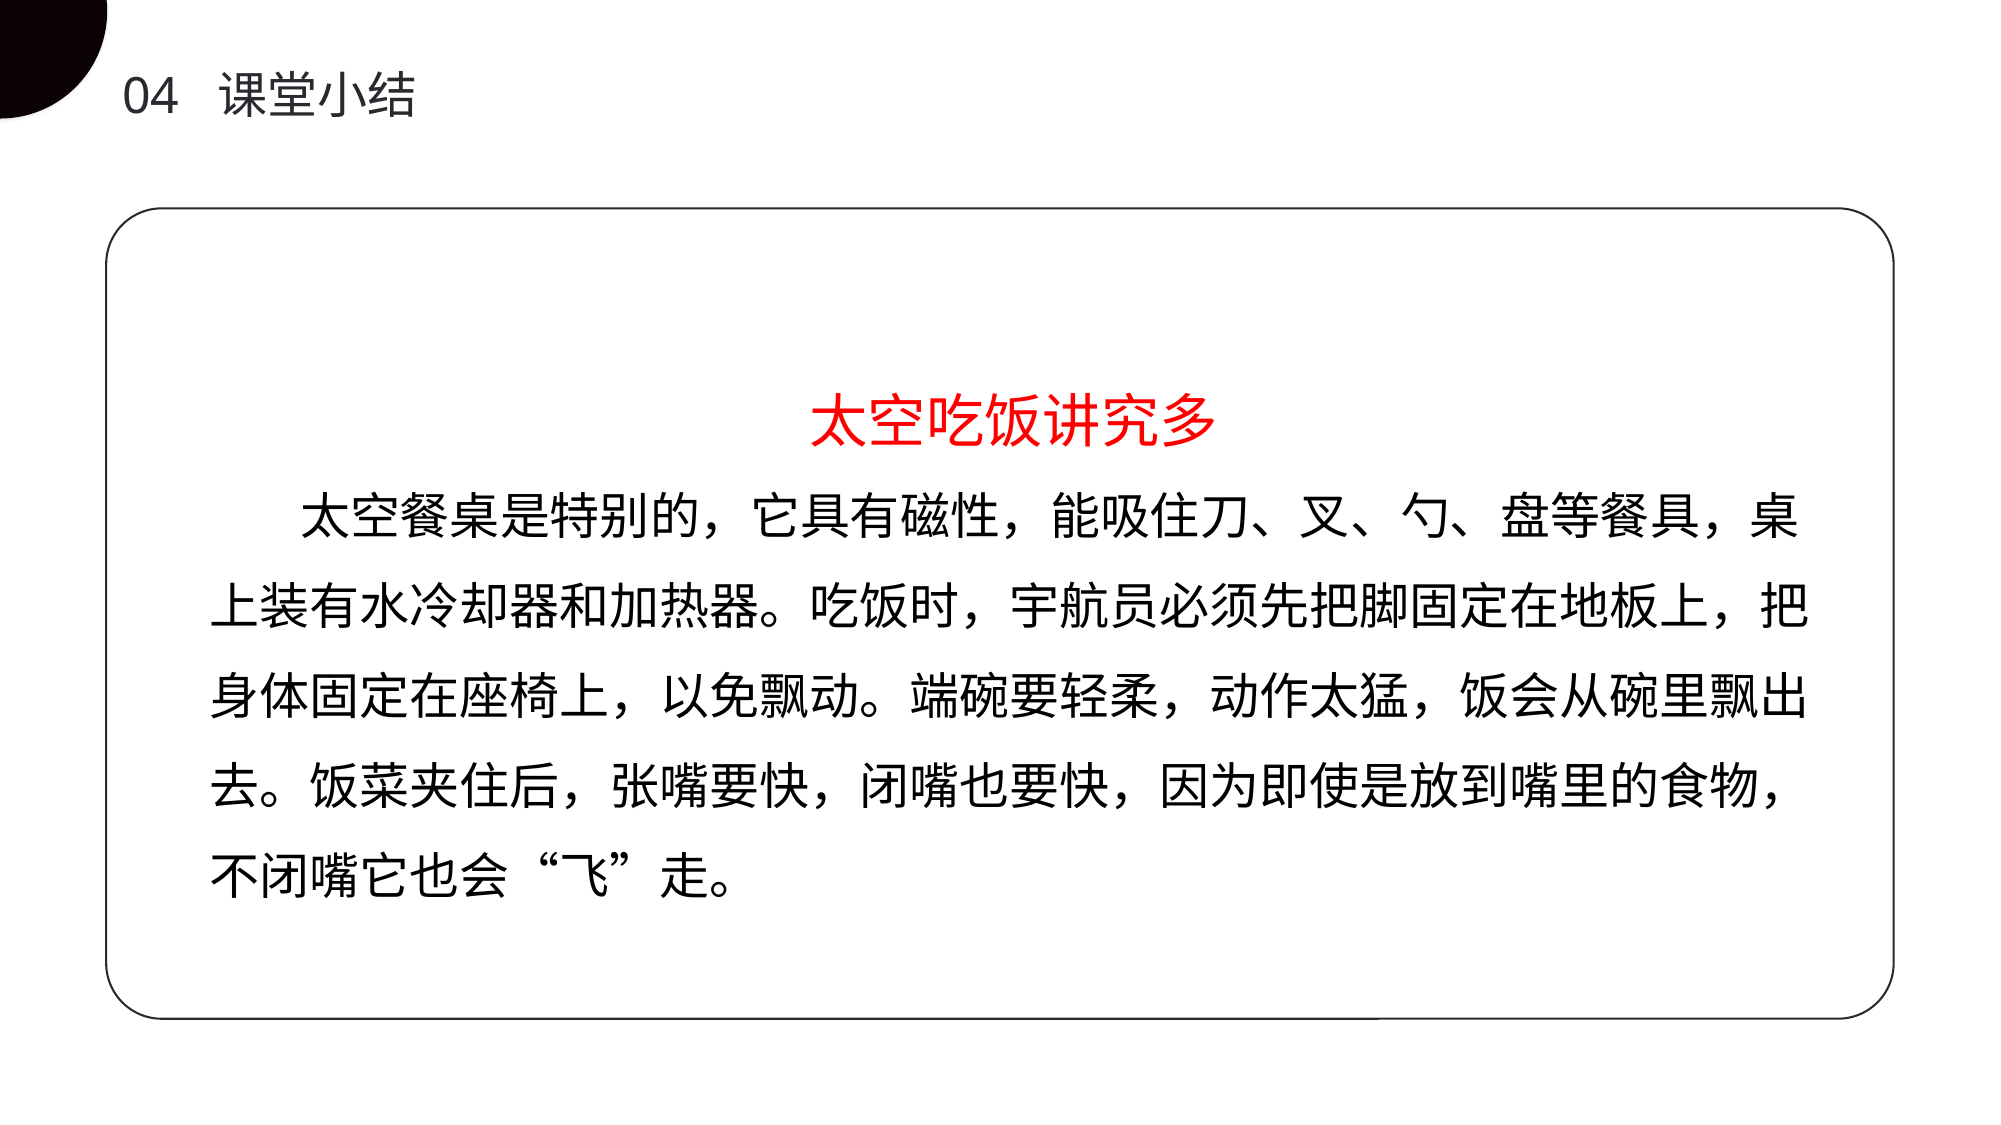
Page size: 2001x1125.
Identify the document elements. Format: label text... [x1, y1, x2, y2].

list 04 课堂小结 [107, 62, 628, 129]
text_box 太空吃饭讲究多 太空餐桌是特别的，它具有磁性，能吸住刀、叉、勺、盘等餐具，桌上装有水冷却器和加热器。吃饭时，宇航员必须先把脚固定在地板上，把身体固定在座椅上，以免飘动。端碗要轻柔，动作太猛，饭会从碗里飘出去。饭菜夹住后，张嘴要快，闭嘴也要快，因为即使是放到嘴里的食物，不闭嘴它也会“飞”走。 [194, 341, 1833, 912]
